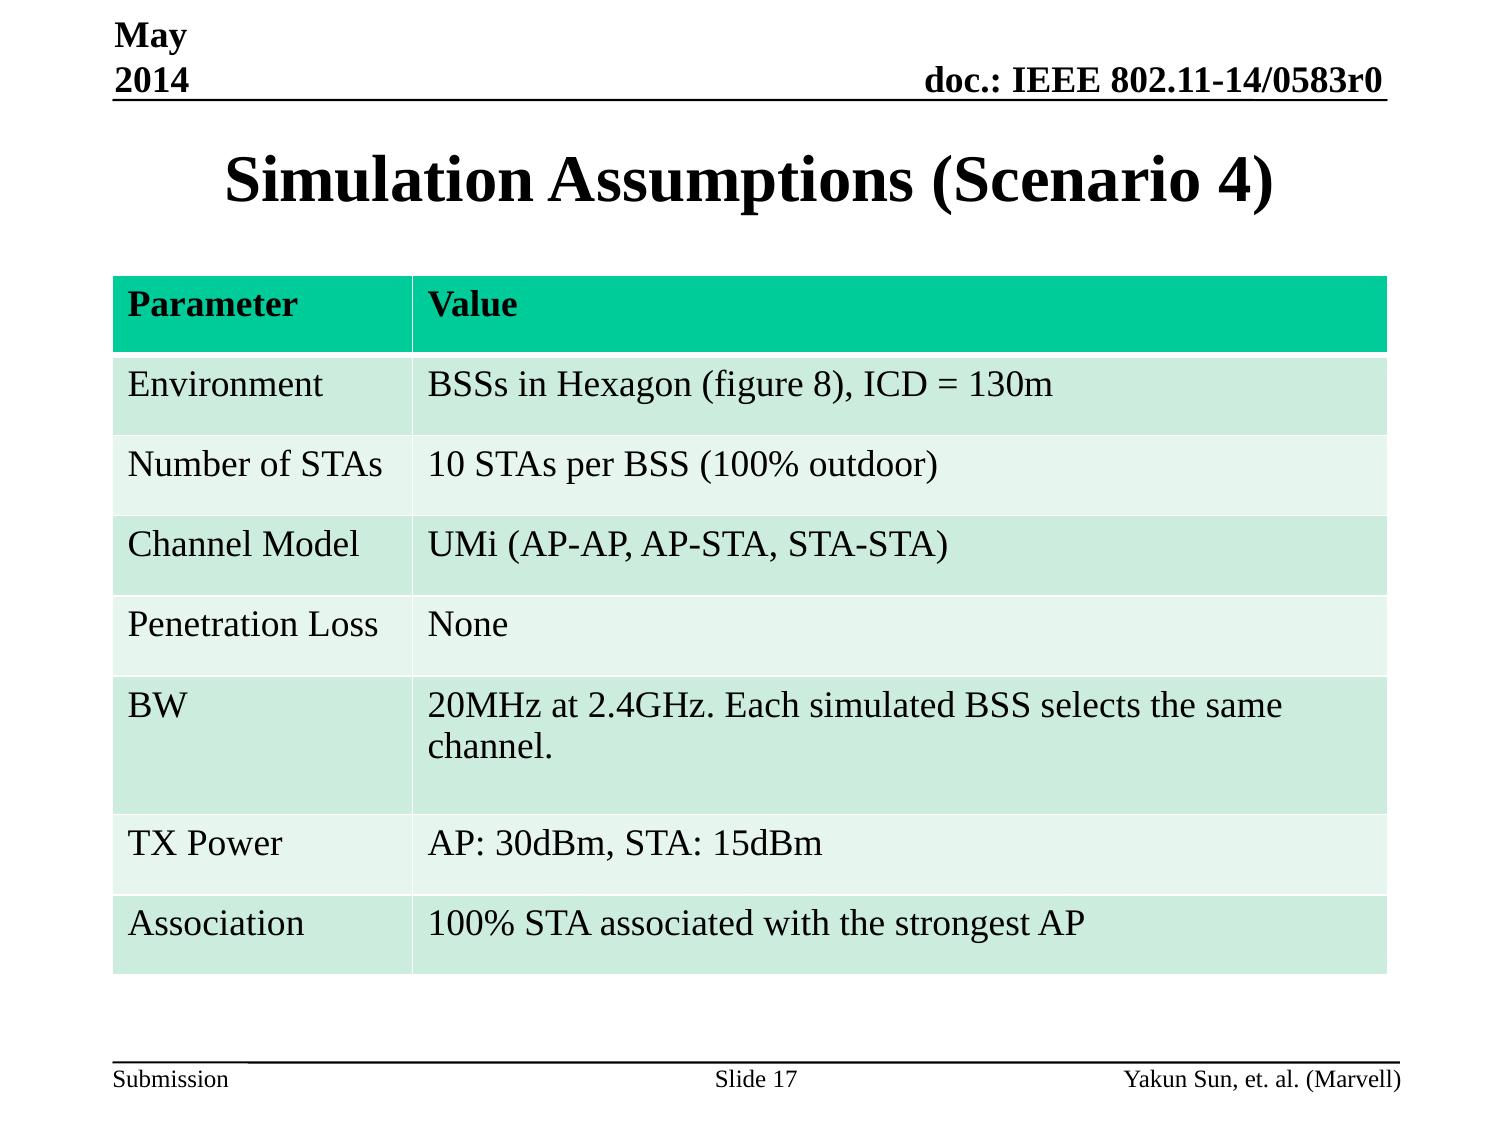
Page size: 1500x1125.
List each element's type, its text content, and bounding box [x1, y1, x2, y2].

table_cell None [413, 597, 1387, 675]
table_cell 20MHz at 2.4GHz. Each simulated BSS selects the same channel. [413, 677, 1387, 814]
table_cell Number of STAs [113, 436, 412, 515]
table_cell UMi (AP-AP, AP-STA, STA-STA) [413, 516, 1387, 595]
table_cell Penetration Loss [113, 597, 412, 675]
title Simulation Assumptions (Scenario 4) [112, 112, 1388, 238]
table_cell Environment [113, 358, 412, 435]
footer Yakun Sun, et. al. (Marvell) [1119, 1062, 1402, 1093]
table_cell BW [113, 677, 412, 814]
slide_number Slide 17 [712, 1062, 800, 1093]
table_cell 100% STA associated with the strongest AP [413, 896, 1387, 974]
table_cell AP: 30dBm, STA: 15dBm [413, 815, 1387, 894]
table_cell Association [113, 896, 412, 974]
table_header Parameter [113, 276, 412, 352]
table_cell TX Power [113, 815, 412, 894]
table_cell BSSs in Hexagon (figure 8), ICD = 130m [413, 358, 1387, 435]
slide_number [114, 54, 268, 101]
table_header Value [413, 276, 1387, 352]
table_cell Channel Model [113, 516, 412, 595]
table_cell 10 STAs per BSS (100% outdoor) [413, 436, 1387, 515]
